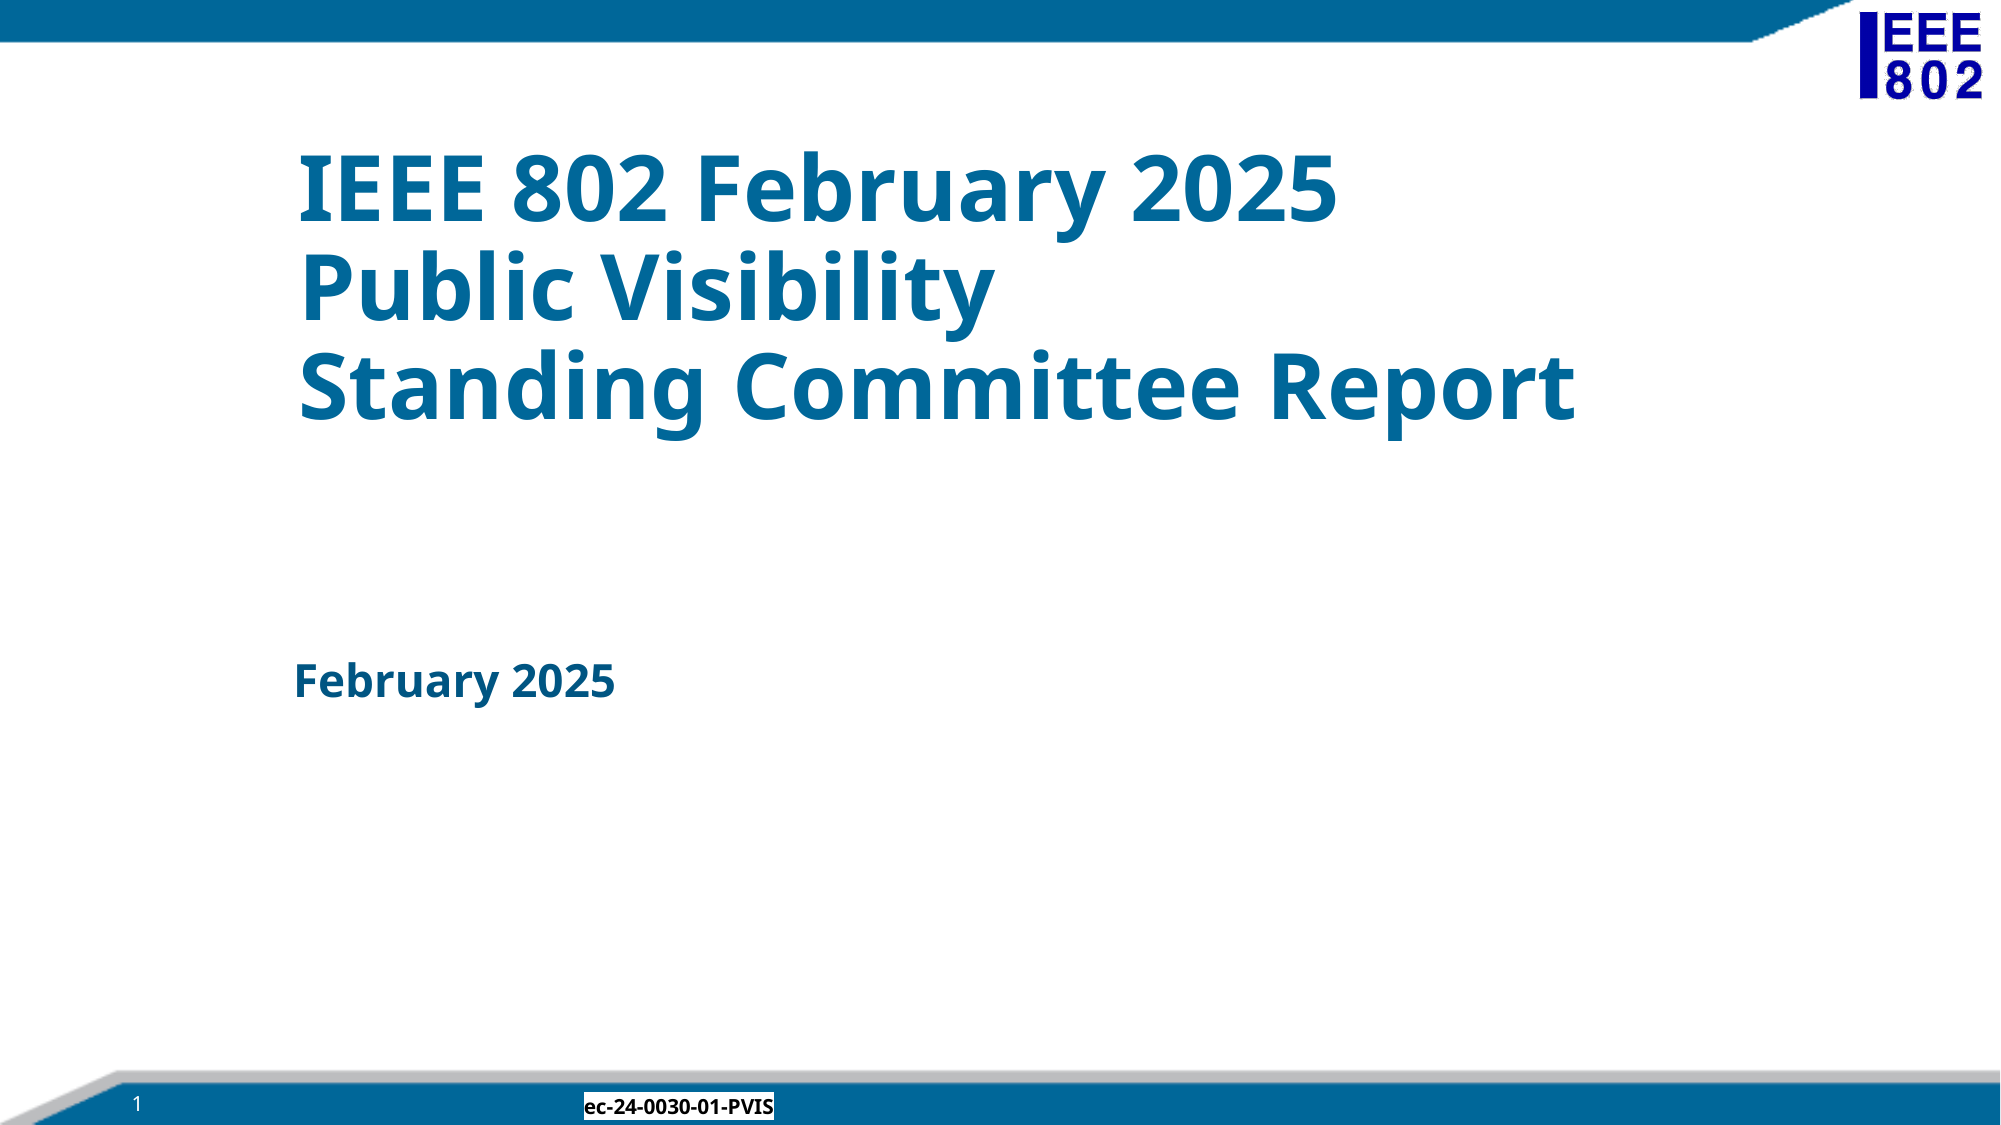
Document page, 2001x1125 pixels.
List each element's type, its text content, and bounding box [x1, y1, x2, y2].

picture [0, 0, 2001, 1125]
title IEEE 802 February 2025 Public Visibility Standing Committee Report [283, 134, 1850, 323]
slide_number 1 [116, 1086, 267, 1122]
subtitle February 2025 [278, 650, 1136, 938]
